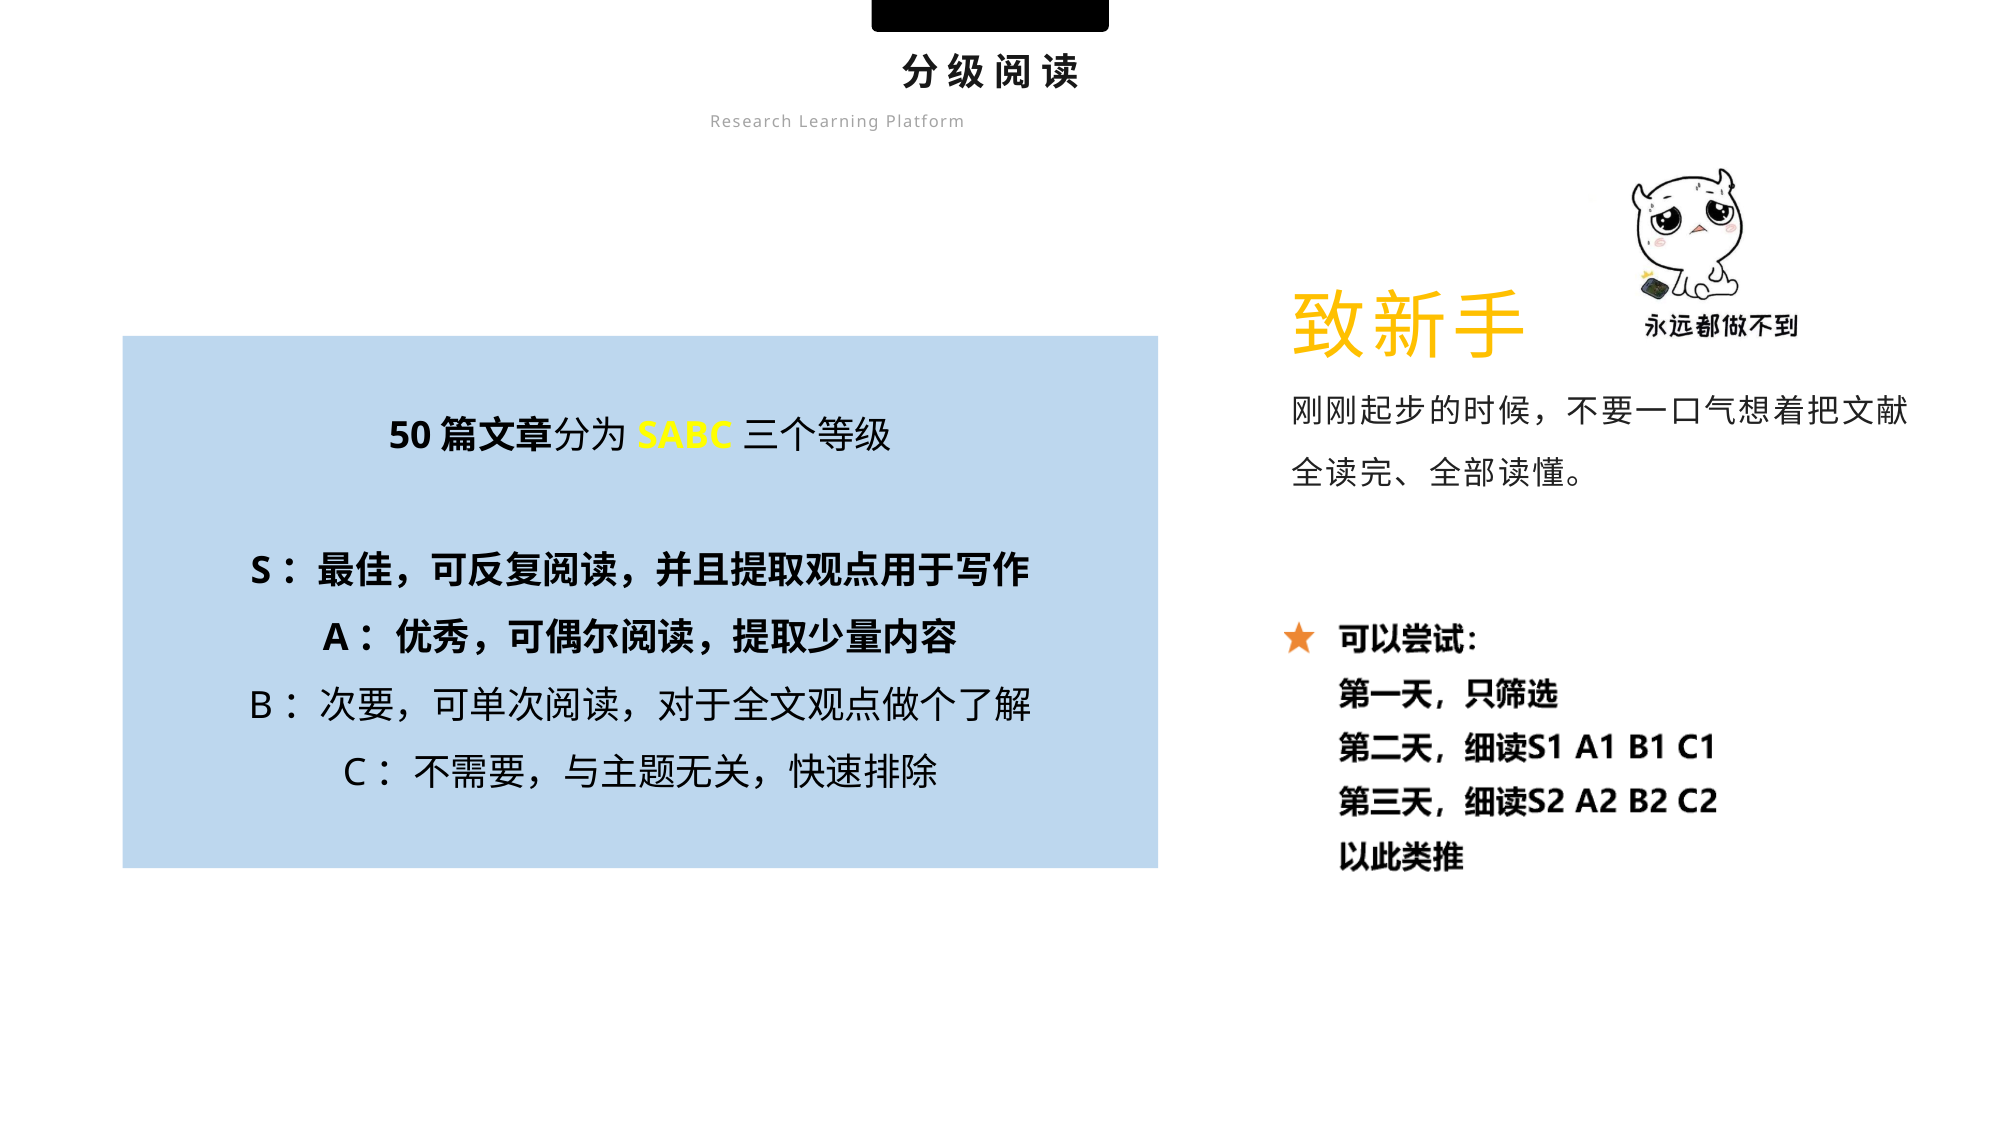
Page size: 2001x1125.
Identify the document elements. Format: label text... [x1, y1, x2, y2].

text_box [1291, 163, 1932, 494]
picture [1284, 591, 1758, 889]
text_box 50篇文章分为SABC三个等级 S：最佳，可反复阅读，并且提取观点用于写作 A：优秀，可偶尔阅读，提取少量内容 B：次要，可单次阅读，对于全文观点做个了解 C：不需要，与主题无关，快速排除 [122, 335, 1159, 869]
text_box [695, 0, 1285, 136]
